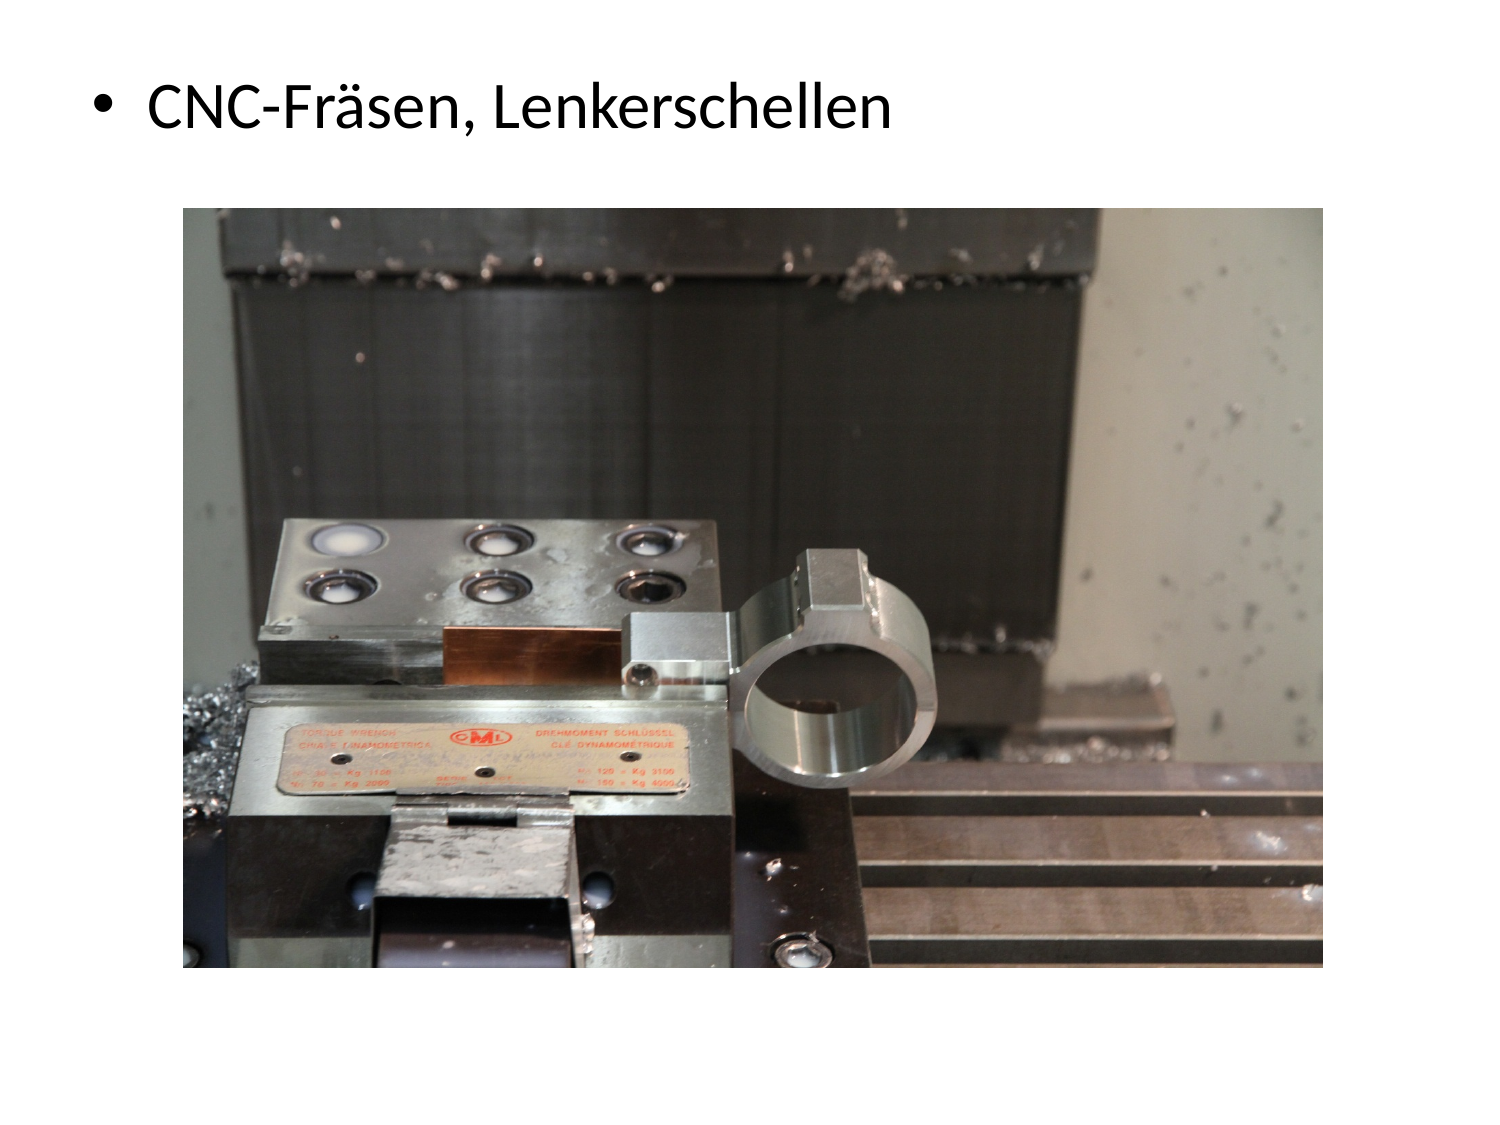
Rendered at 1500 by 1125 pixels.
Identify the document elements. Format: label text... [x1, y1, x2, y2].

picture [182, 207, 1324, 969]
list CNC-Fräsen, Lenkerschellen [76, 54, 1427, 166]
